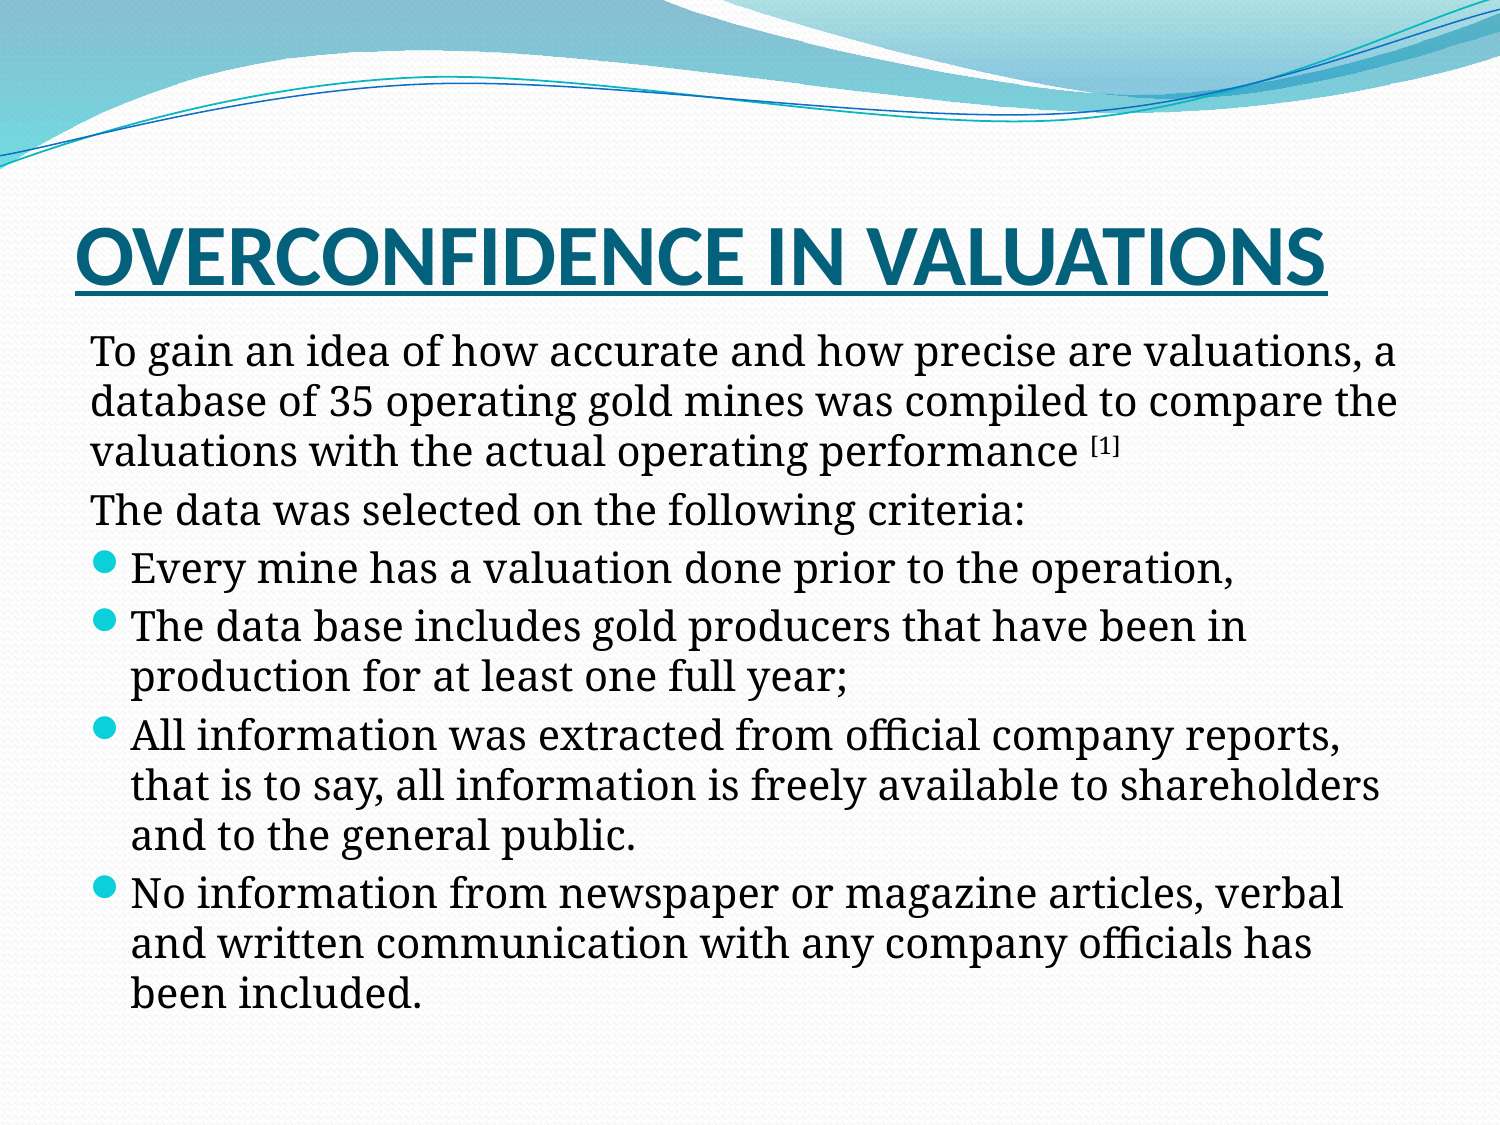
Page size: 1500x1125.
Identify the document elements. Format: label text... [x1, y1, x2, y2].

title Overconfidence in Valuations [75, 115, 1425, 303]
list To gain an idea of how accurate and how precise are valuations, a database of 35 operating gold mines was compiled to compare the valuations with the actual operating performance [1] The data was selected on the following criteria: Every mine has a valuation done prior to the operation, The data base includes gold producers that have been in production for at least one full year; All information was extracted from official company reports, that is to say, all information is freely available to shareholders and to the general public. No information from newspaper or magazine articles, verbal and written communication with any company officials has been included. [75, 317, 1425, 1038]
